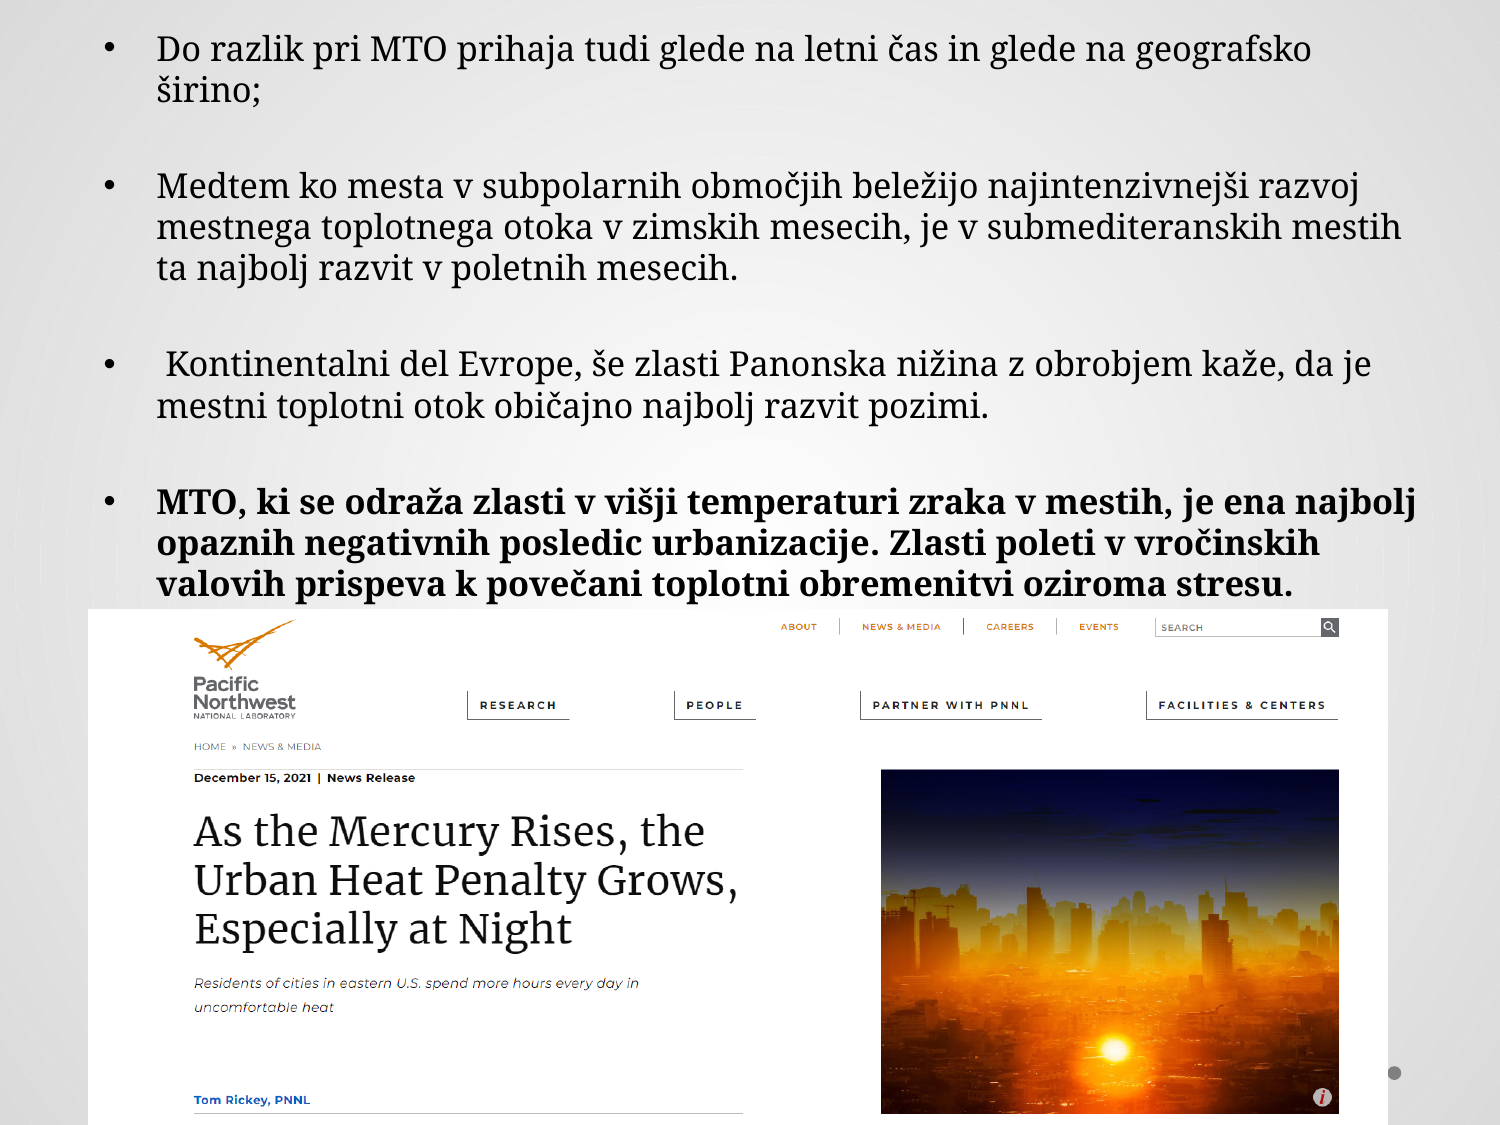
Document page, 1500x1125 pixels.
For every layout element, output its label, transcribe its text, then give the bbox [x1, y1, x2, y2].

picture [88, 609, 1389, 1125]
list Do razlik pri MTO prihaja tudi glede na letni čas in glede na geografsko širino; Medtem ko mesta v subpolarnih območjih beležijo najintenzivnejši razvoj mestnega toplotnega otoka v zimskih mesecih, je v submediteranskih mestih ta najbolj razvit v poletnih mesecih. Kontinentalni del Evrope, še zlasti Panonska nižina z obrobjem kaže, da je mestni toplotni otok običajno najbolj razvit pozimi. MTO, ki se odraža zlasti v višji temperaturi zraka v mestih, je ena najbolj opaznih negativnih posledic urbanizacije. Zlasti poleti v vročinskih valovih prispeva k povečani toplotni obremenitvi oziroma stresu. [88, 19, 1439, 762]
